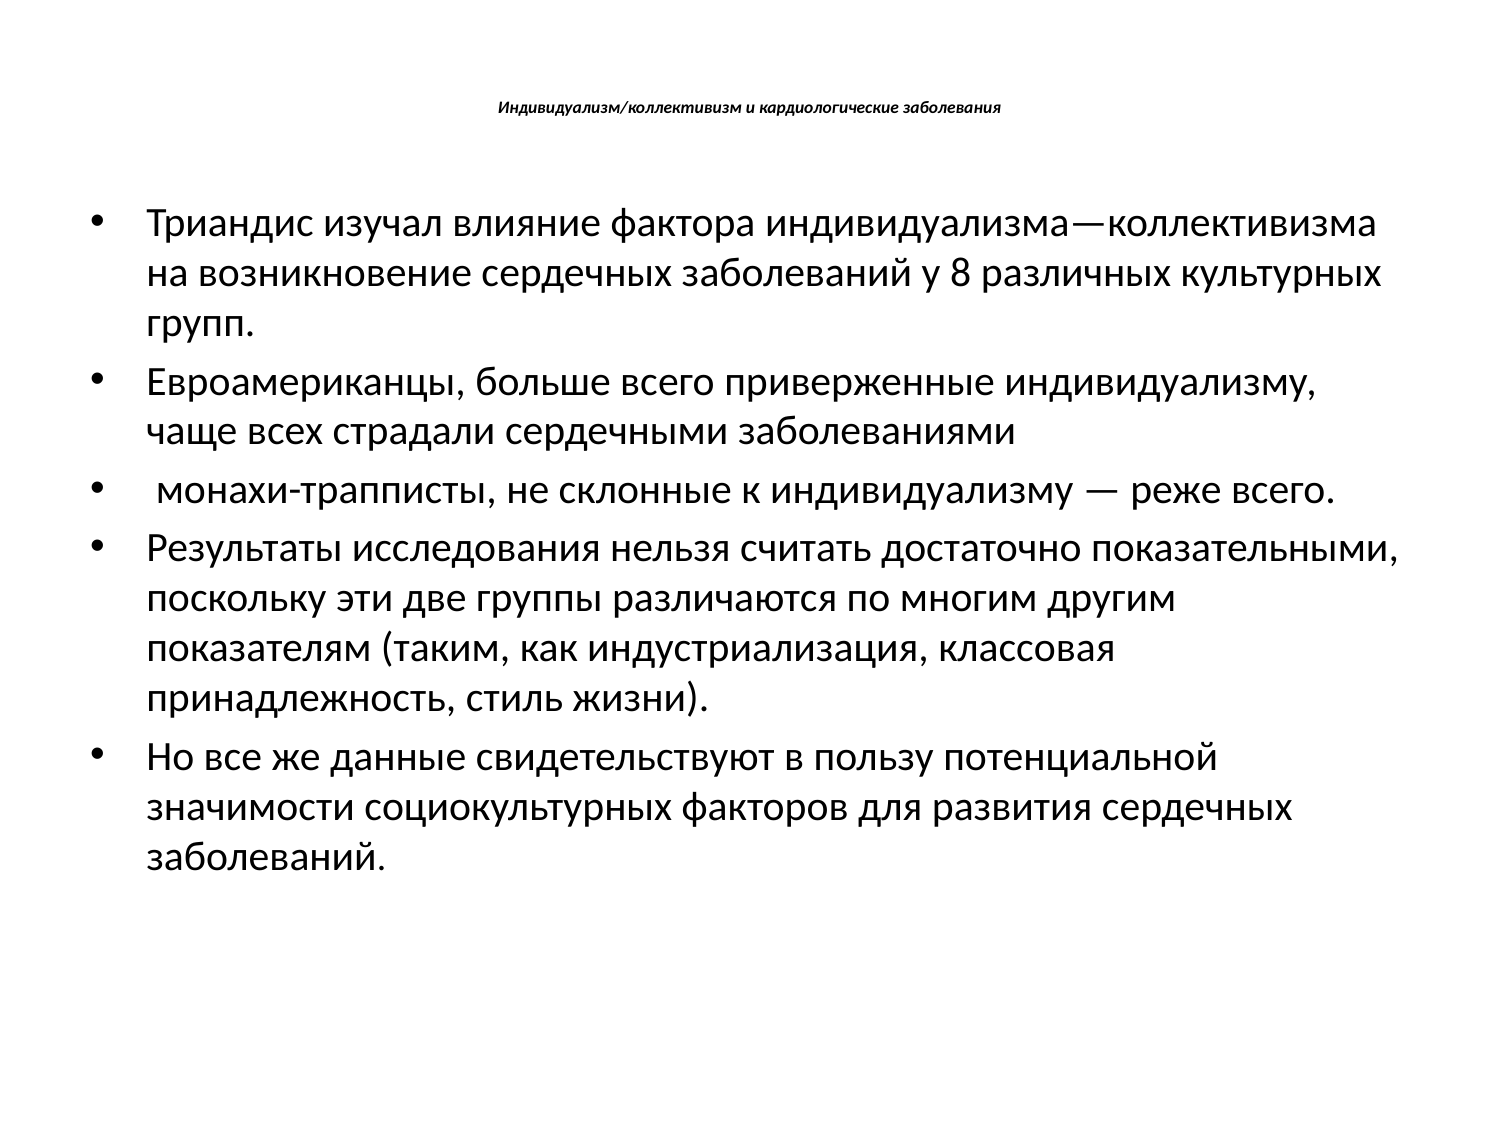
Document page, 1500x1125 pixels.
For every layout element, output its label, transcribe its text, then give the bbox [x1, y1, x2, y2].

title Индивидуализм/коллективизм и кардиологические заболевания [75, 45, 1425, 164]
list Триандис изучал влияние фактора индивидуализма—коллективизма на возникновение сердечных заболеваний у 8 различных культурных групп. Евроамериканцы, больше всего приверженные индивидуализму, чаще всех страдали сердечными заболеваниями монахи-трапписты, не склонные к индивидуализму — реже всего. Результаты исследования нельзя считать достаточно показательными, поскольку эти две группы различаются по многим другим показателям (таким, как индустриализация, классовая принадлежность, стиль жизни). Но все же данные свидетельствуют в пользу потенциальной значимости социокультурных факторов для развития сердечных заболеваний. [75, 187, 1425, 1005]
